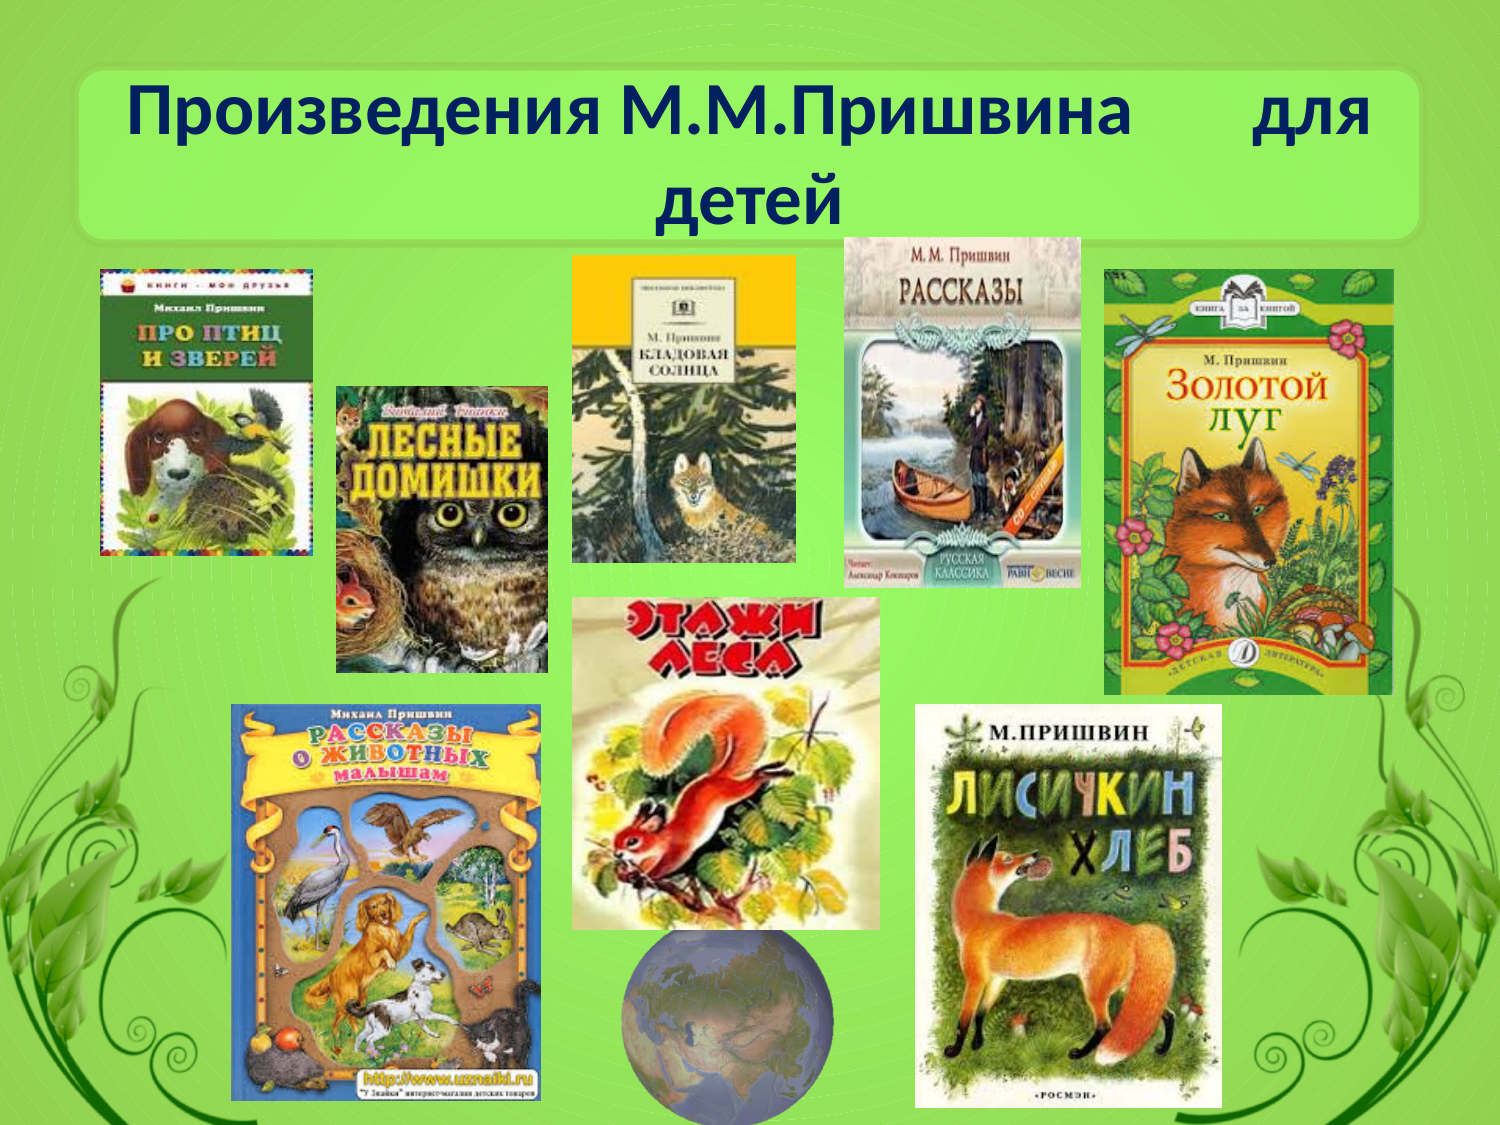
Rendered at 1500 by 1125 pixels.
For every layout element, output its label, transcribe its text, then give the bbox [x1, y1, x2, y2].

picture [100, 269, 314, 556]
title Произведения М.М.Пришвина для детей [75, 66, 1425, 233]
picture [572, 255, 796, 563]
picture [0, 386, 548, 1125]
picture [572, 597, 880, 1125]
picture [915, 269, 1500, 1125]
picture [844, 237, 1081, 588]
